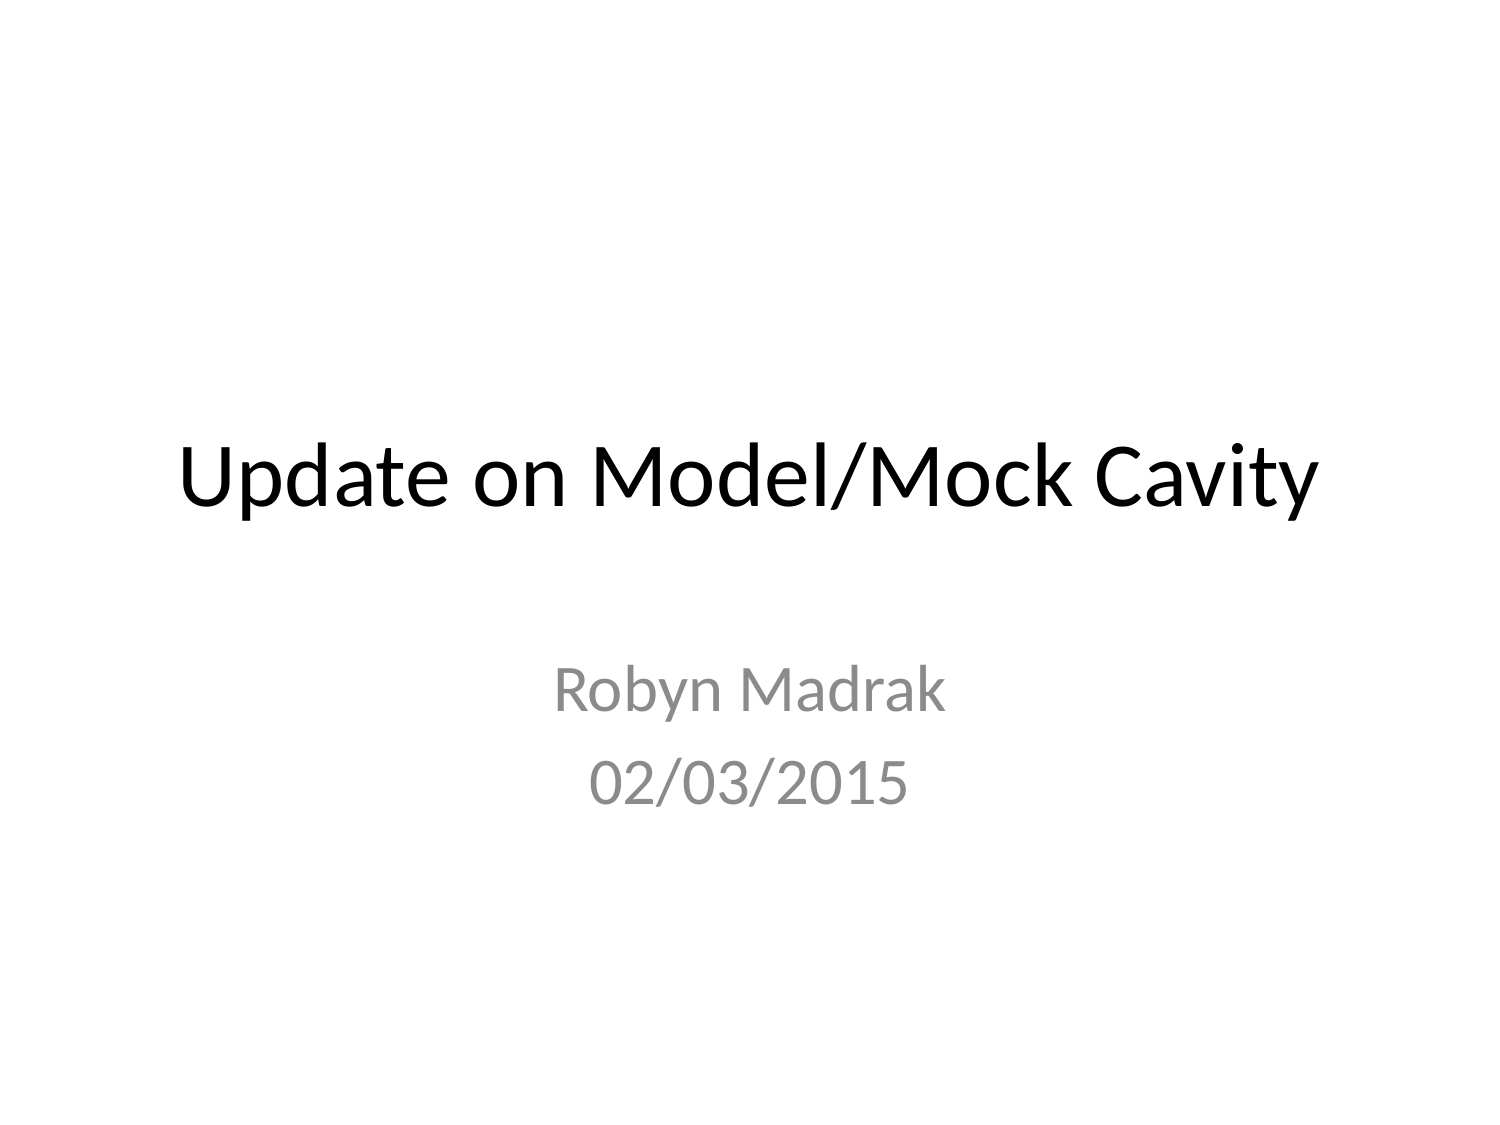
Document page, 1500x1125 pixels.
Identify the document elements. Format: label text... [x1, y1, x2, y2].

title Update on Model/Mock Cavity [112, 349, 1388, 591]
subtitle Robyn Madrak 02/03/2015 [225, 637, 1275, 925]
